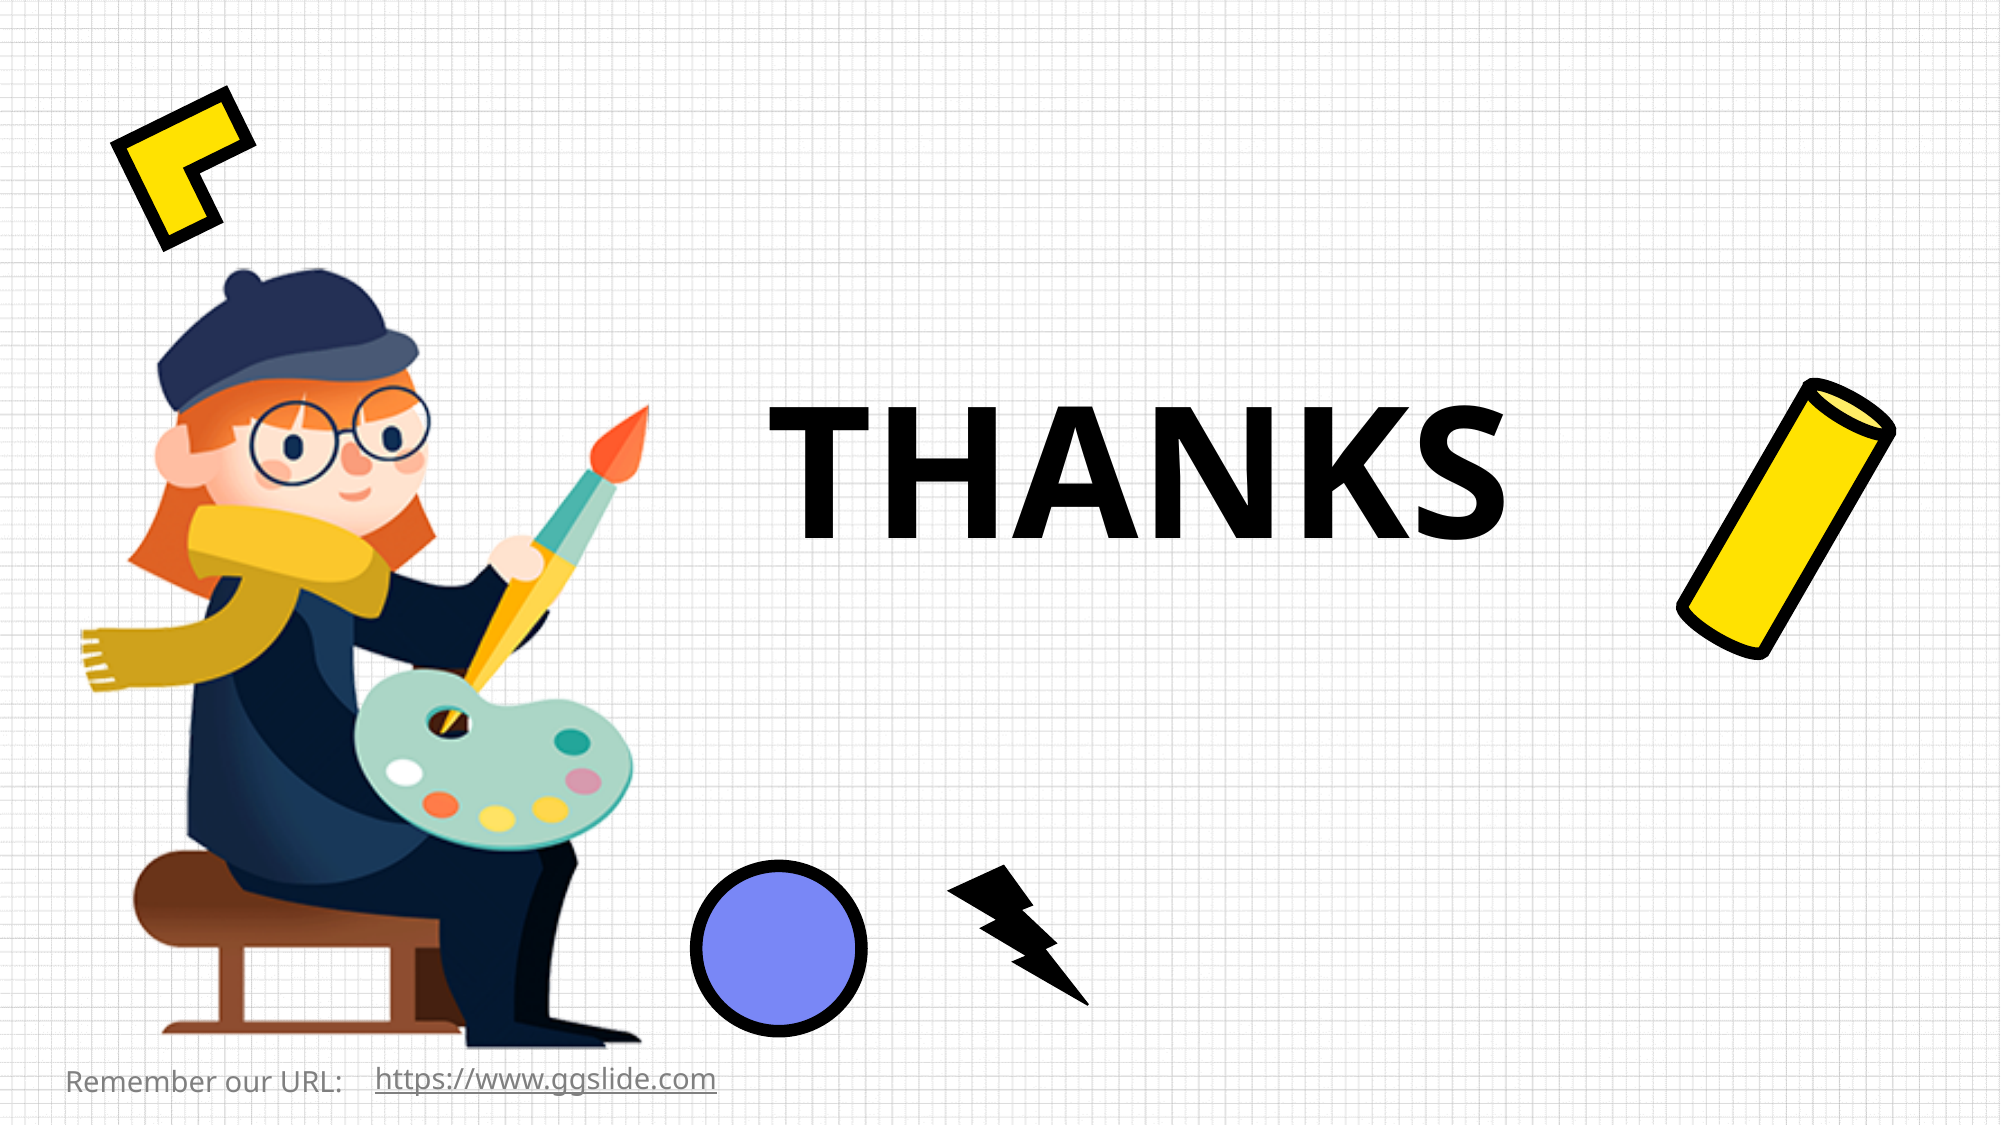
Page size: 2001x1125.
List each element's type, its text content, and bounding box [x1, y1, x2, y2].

text_box [1681, 382, 1891, 655]
text_box [946, 864, 1089, 1006]
text_box [116, 92, 250, 168]
picture [0, 0, 2001, 1125]
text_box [50, 1053, 796, 1107]
text_box THANKS [869, 347, 1610, 583]
